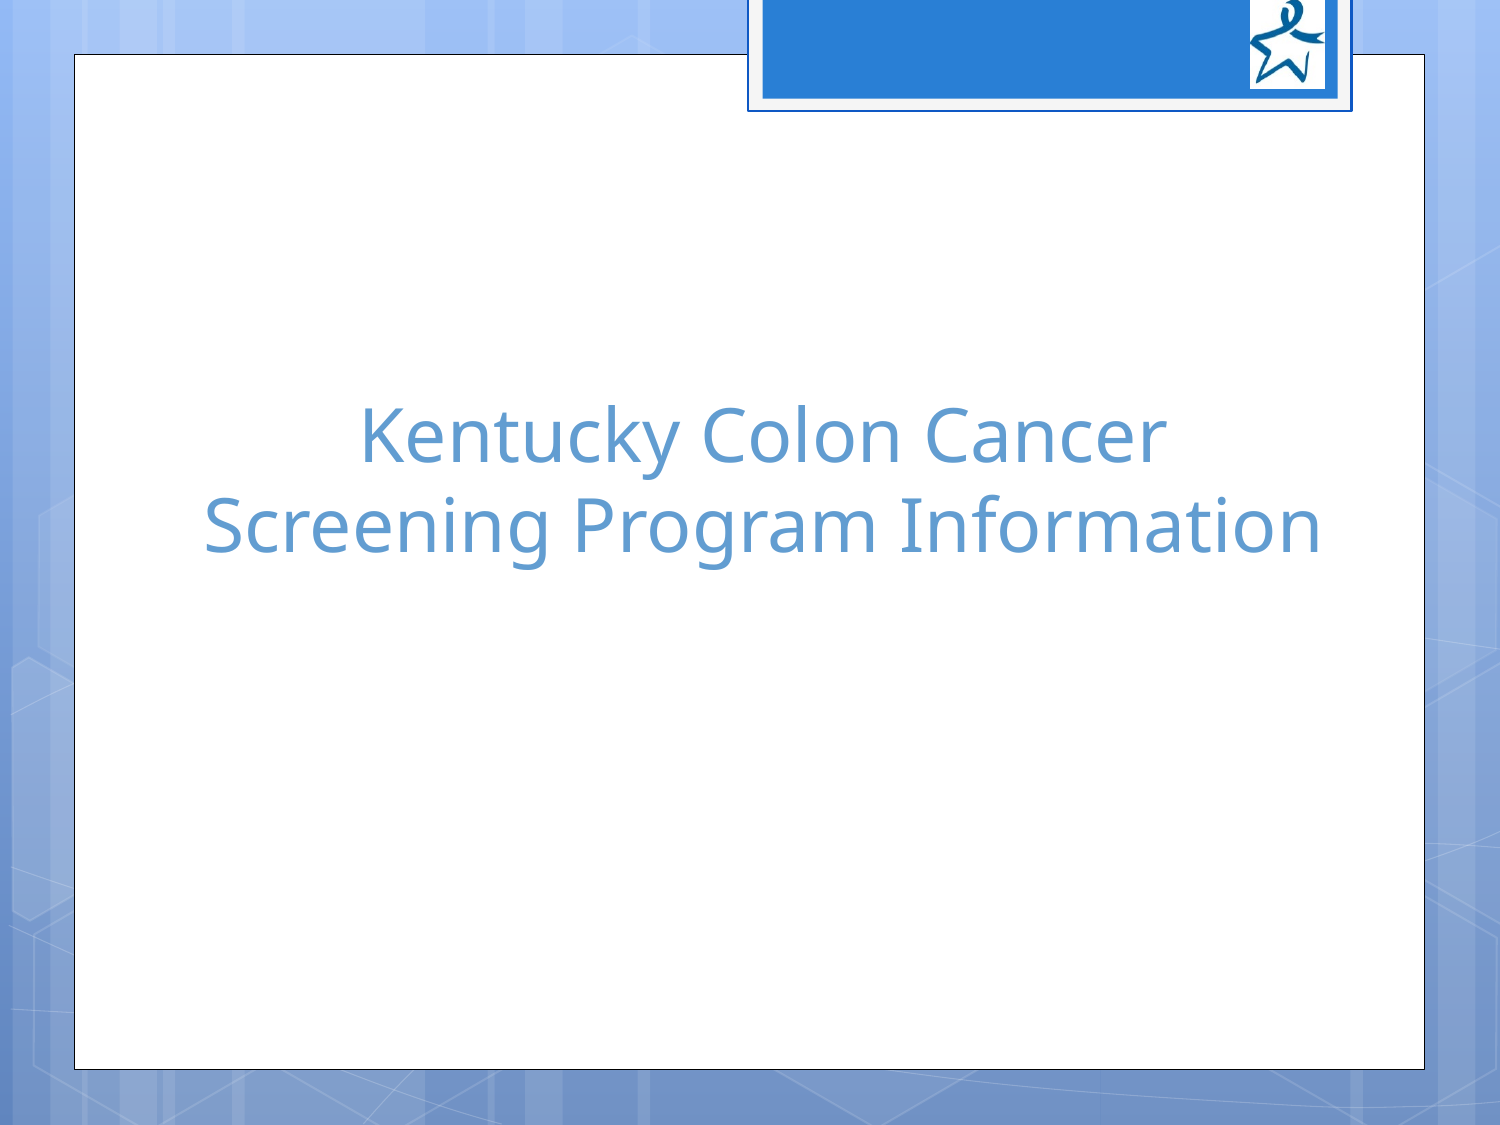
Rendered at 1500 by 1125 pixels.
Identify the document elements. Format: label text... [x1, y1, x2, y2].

picture [1249, 0, 1326, 90]
title Kentucky Colon Cancer Screening Program Information [187, 287, 1340, 575]
